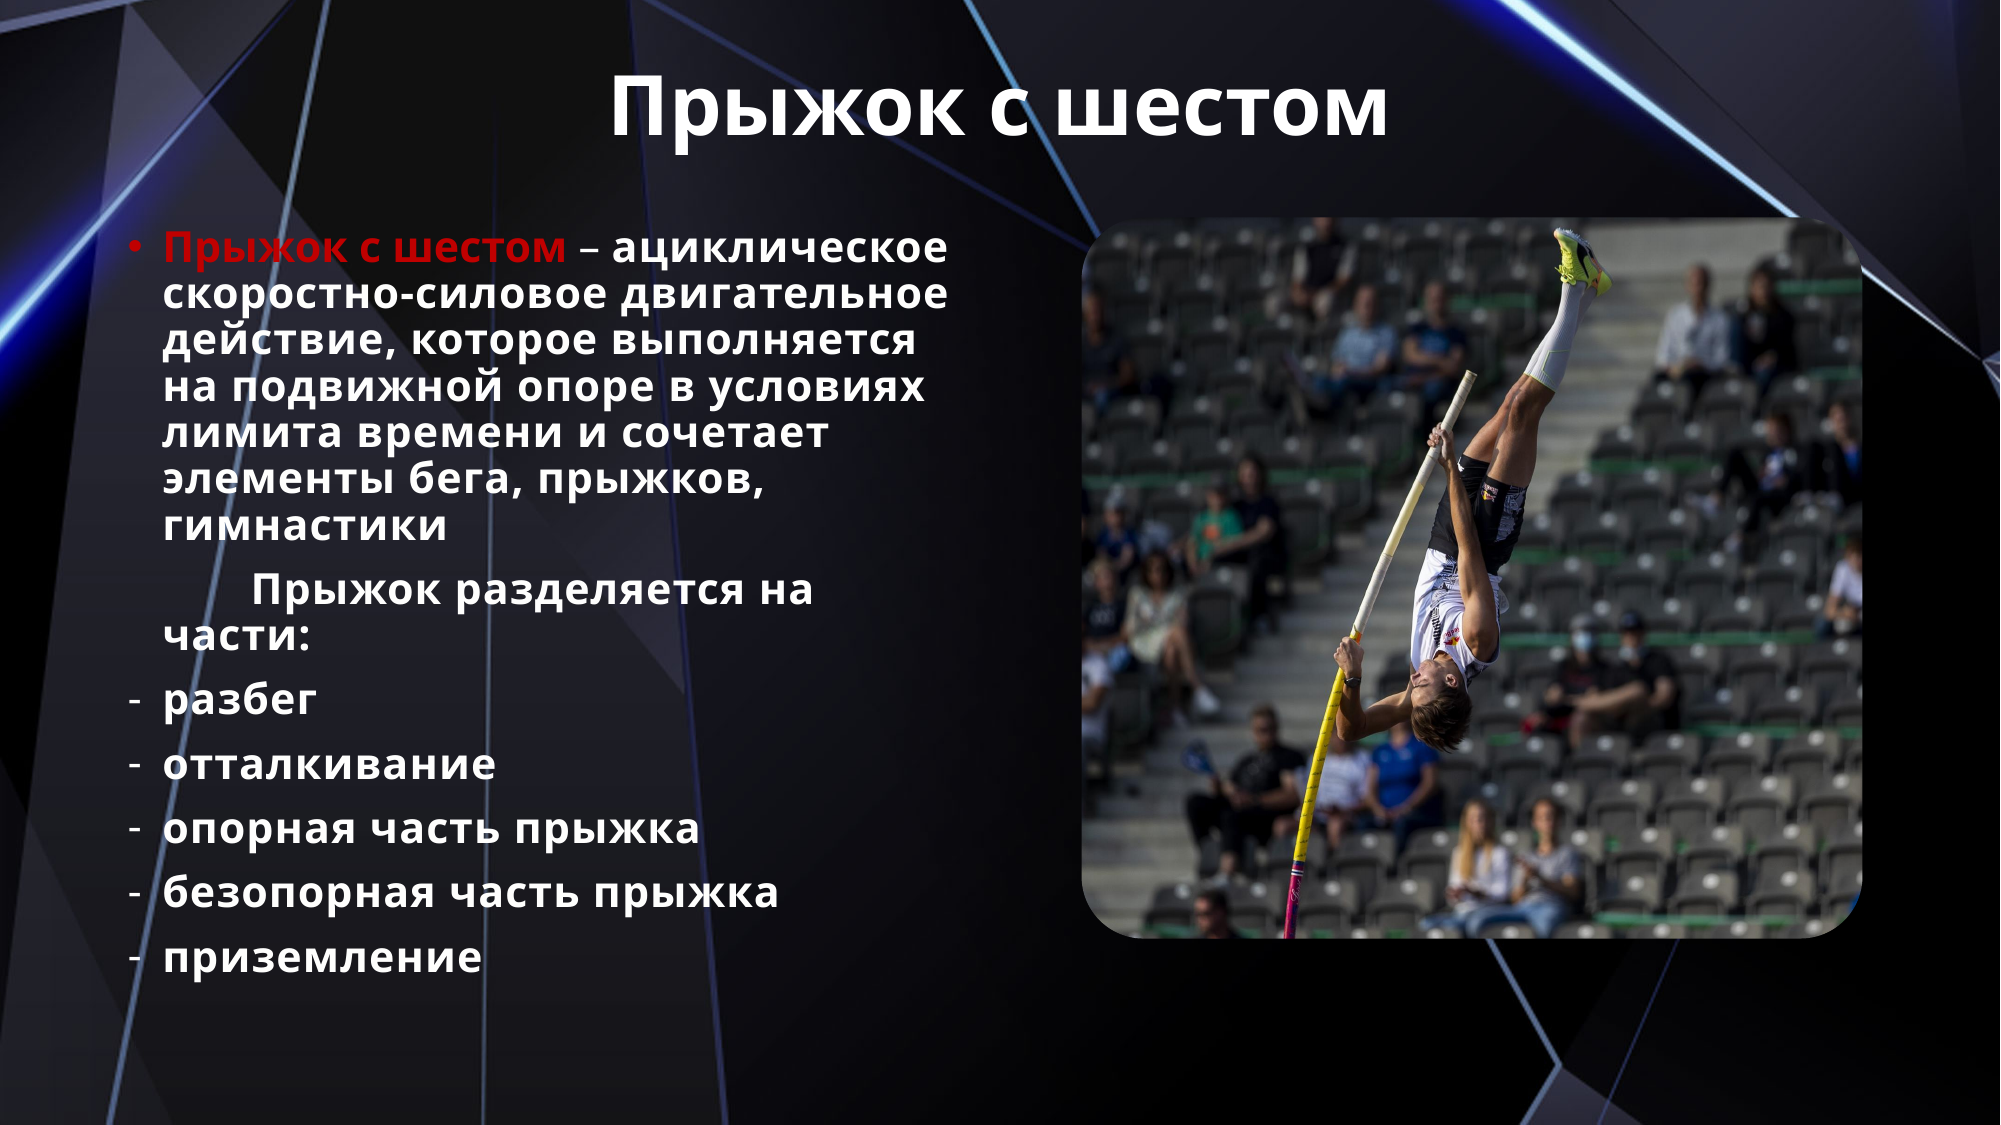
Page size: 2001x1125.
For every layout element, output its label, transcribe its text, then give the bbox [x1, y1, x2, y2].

list Прыжок с шестом – ациклическое скоростно-силовое двигательное действие, которое выполняется на подвижной опоре в условиях лимита времени и сочетает элементы бега, прыжков, гимнастики Прыжок разделяется на части: разбег отталкивание опорная часть прыжка безопорная часть прыжка приземление [112, 217, 967, 1027]
title Прыжок с шестом [137, 0, 1863, 218]
picture [0, 0, 2000, 1125]
